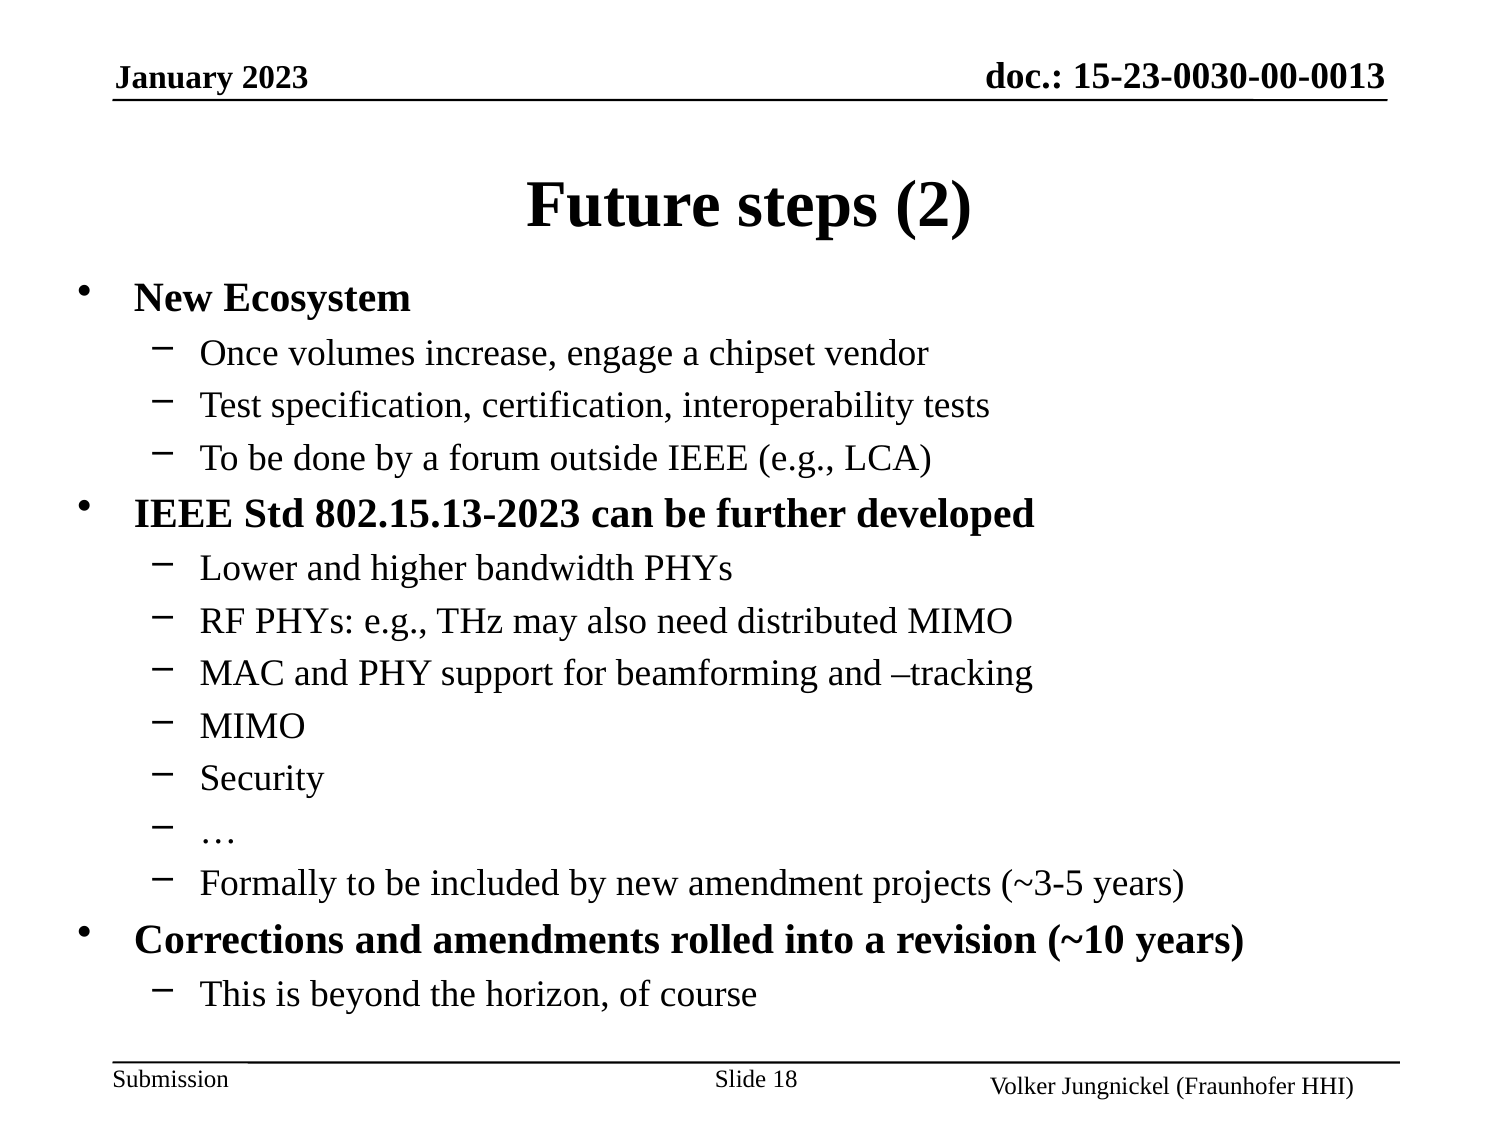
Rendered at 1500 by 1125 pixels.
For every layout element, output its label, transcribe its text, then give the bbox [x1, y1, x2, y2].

footer Volker Jungnickel (Fraunhofer HHI) [975, 1062, 1402, 1100]
title Future steps (2) [112, 112, 1388, 262]
slide_number Slide 18 [711, 1061, 801, 1093]
list New Ecosystem Once volumes increase, engage a chipset vendor Test specification, certification, interoperability tests To be done by a forum outside IEEE (e.g., LCA) IEEE Std 802.15.13-2023 can be further developed Lower and higher bandwidth PHYs RF PHYs: e.g., THz may also need distributed MIMO MAC and PHY support for beamforming and –tracking MIMO Security … Formally to be included by new amendment projects (~3-5 years) Corrections and amendments rolled into a revision (~10 years) This is beyond the horizon, of course [62, 262, 1463, 638]
